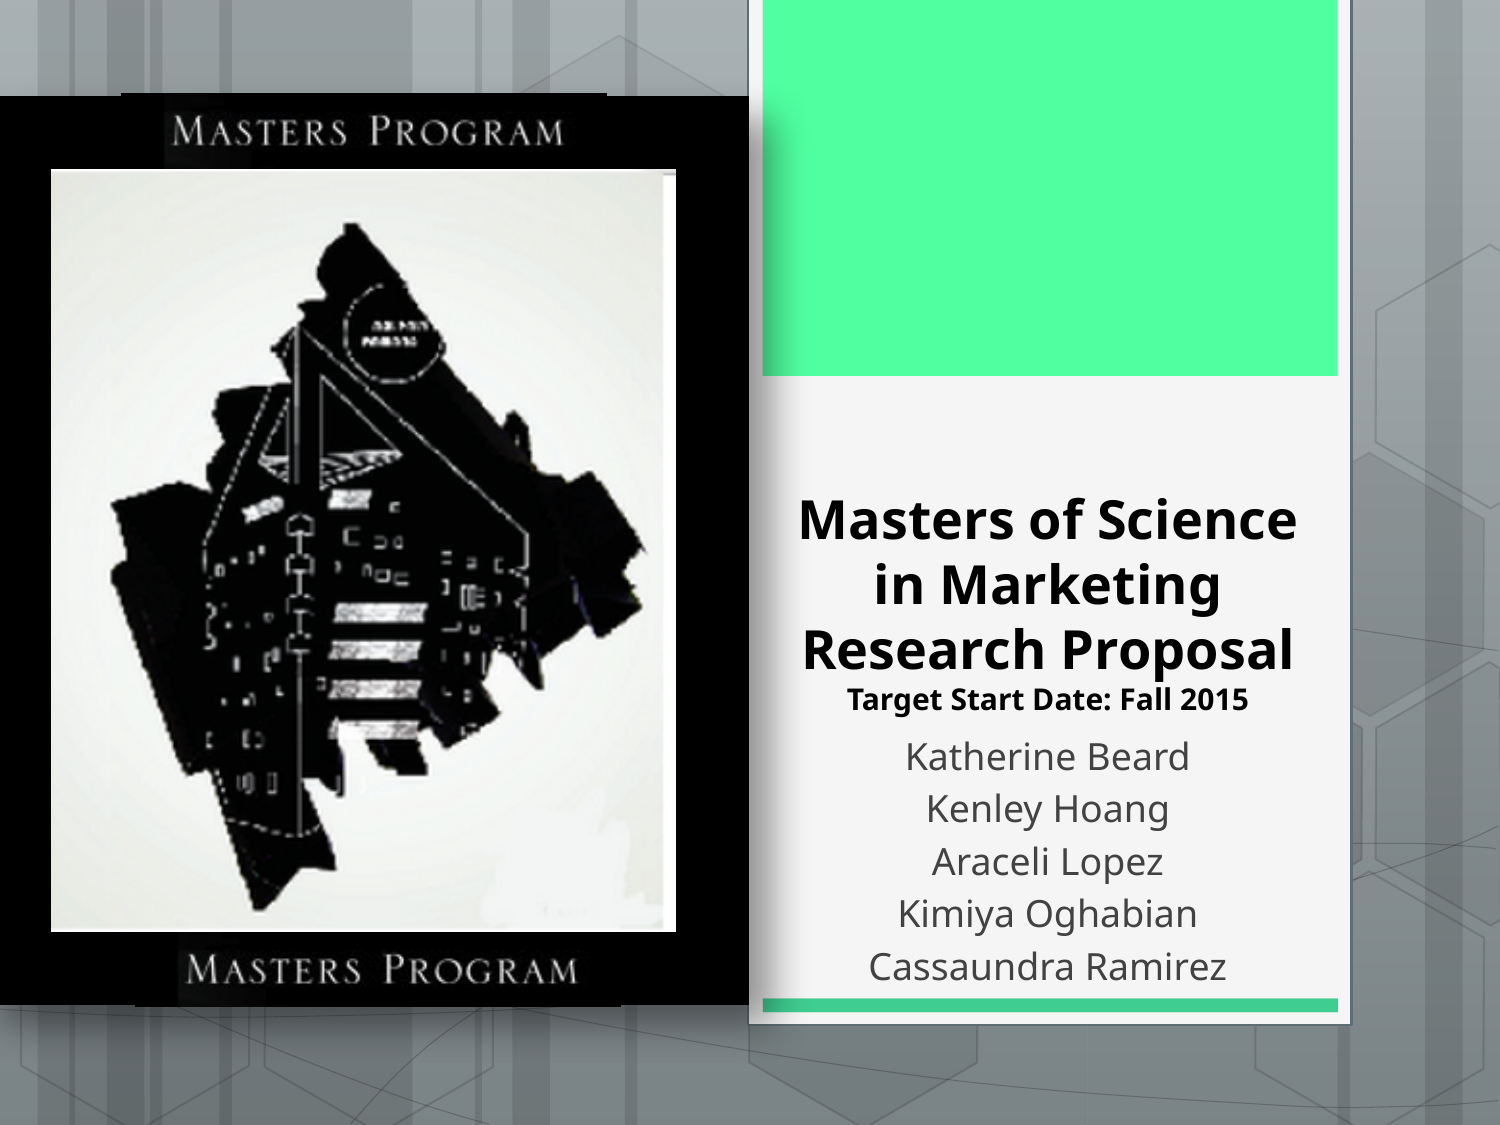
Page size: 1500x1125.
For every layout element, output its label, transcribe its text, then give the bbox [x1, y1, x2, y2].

picture [51, 93, 677, 1008]
subtitle Katherine Beard Kenley Hoang Araceli Lopez Kimiya Oghabian Cassaundra Ramirez [799, 725, 1320, 933]
title Masters of Science in Marketing Research Proposal Target Start Date: Fall 2015 [799, 444, 1320, 724]
